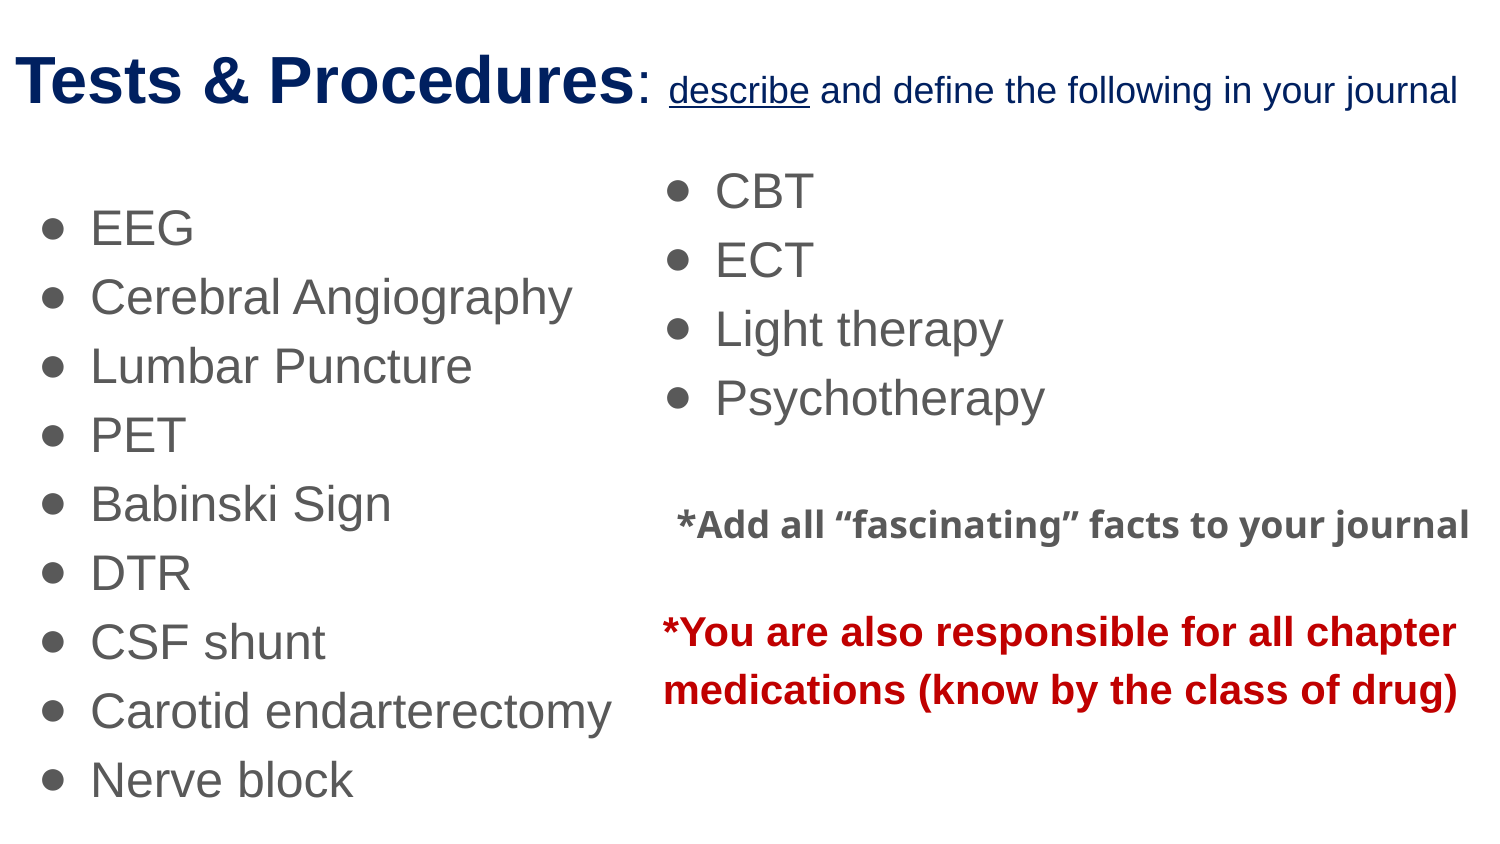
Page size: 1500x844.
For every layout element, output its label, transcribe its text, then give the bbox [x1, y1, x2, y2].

list EEG Cerebral Angiography Lumbar Puncture PET Babinski Sign DTR CSF shunt Carotid endarterectomy Nerve block [0, 171, 713, 797]
list CBT ECT Light therapy Psychotherapy *Add all “fascinating” facts to your journal *You are also responsible for all chapter medications (know by the class of drug) [624, 134, 1500, 772]
title Tests & Procedures: describe and define the following in your journal [0, 21, 1488, 147]
